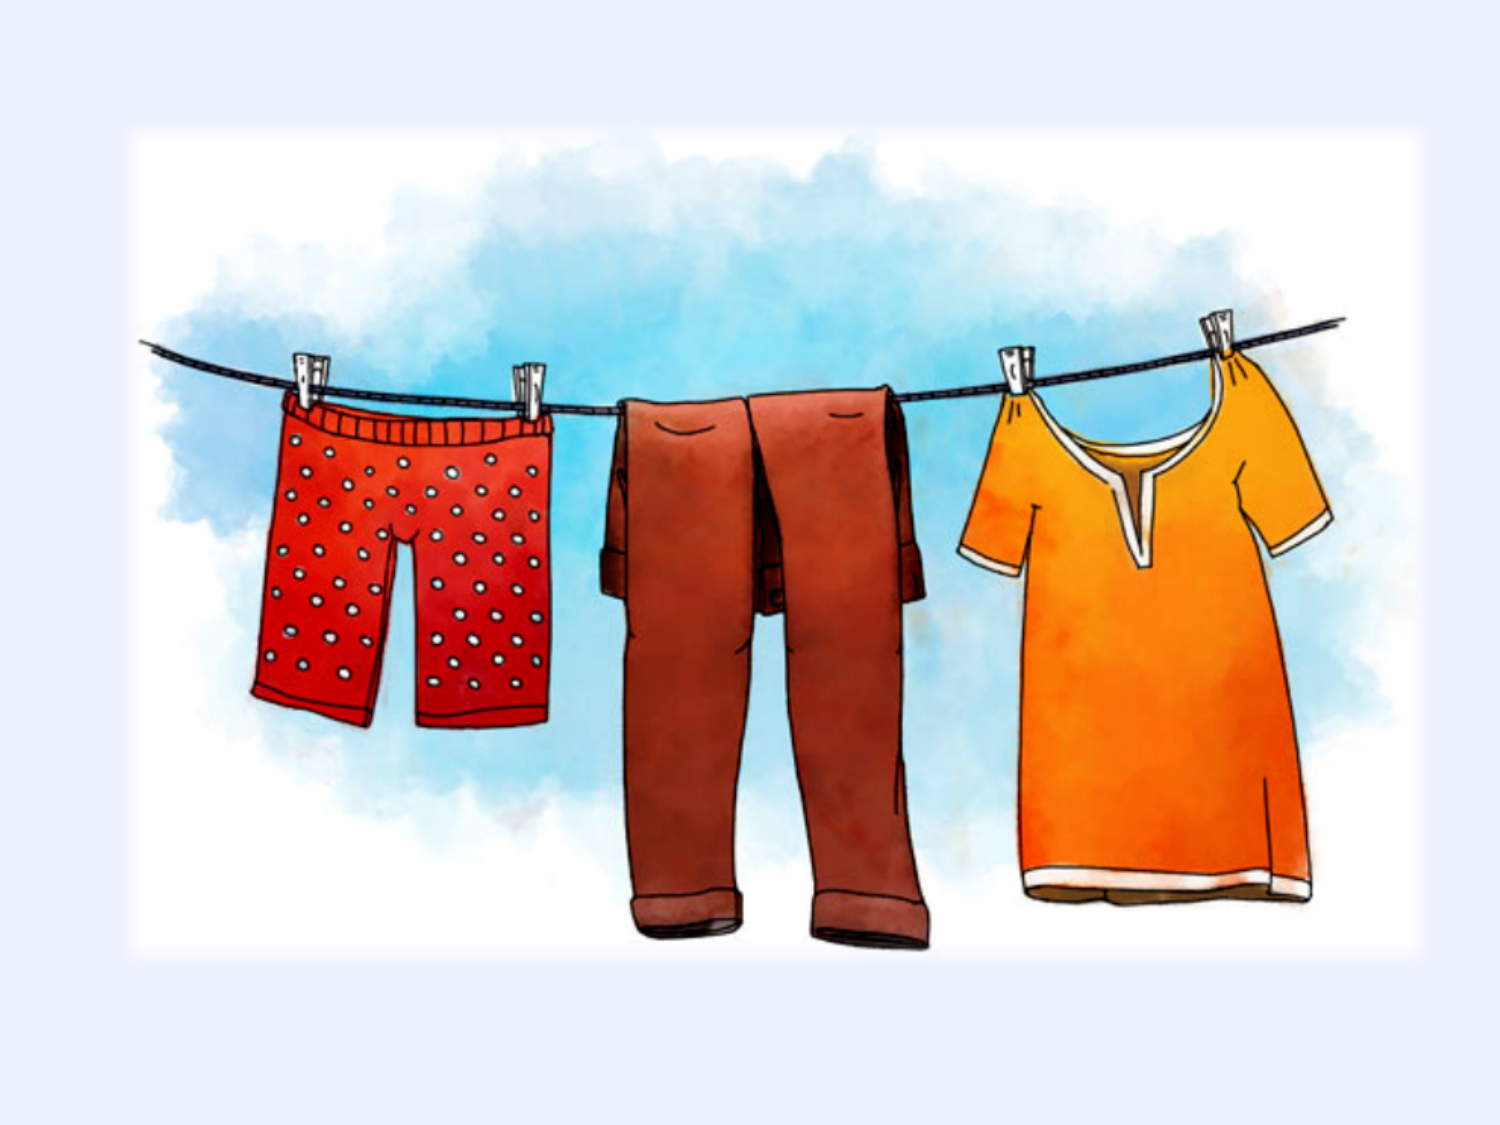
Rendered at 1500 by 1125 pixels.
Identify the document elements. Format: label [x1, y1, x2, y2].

picture [111, 112, 1441, 977]
